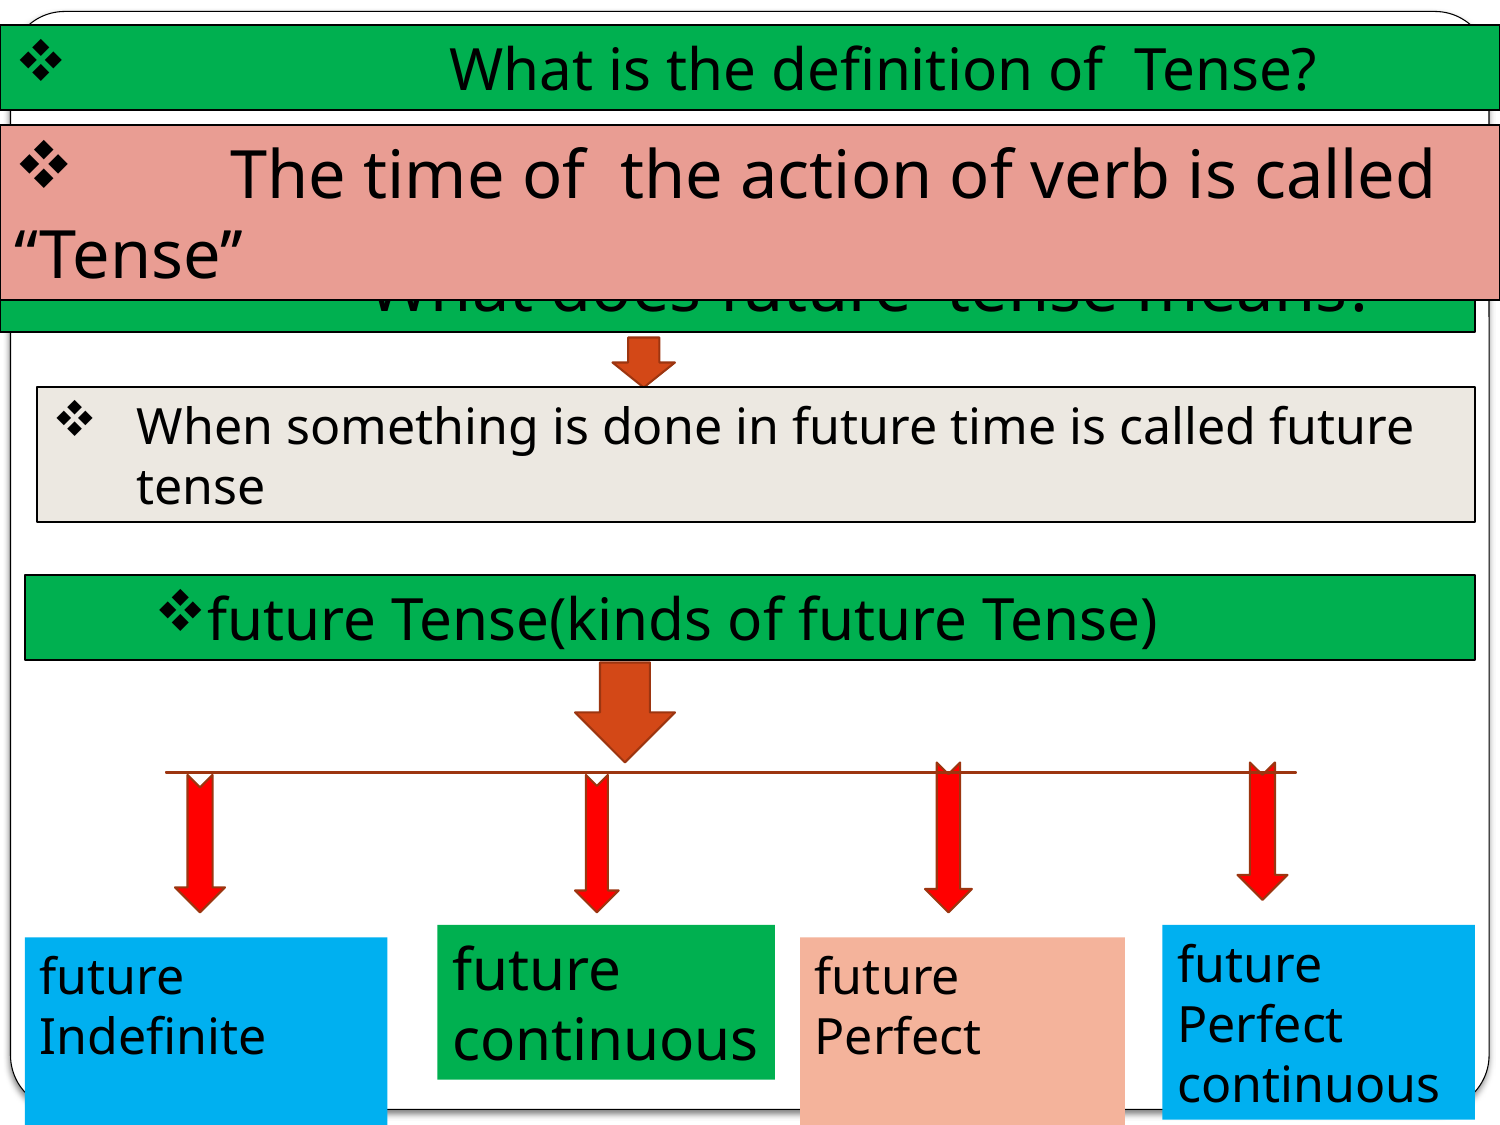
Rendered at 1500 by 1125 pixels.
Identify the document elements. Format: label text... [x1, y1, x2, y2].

text_box [1248, 761, 1261, 771]
text_box future Tense(kinds of future Tense) [24, 575, 1475, 660]
text_box future Perfect continuous [1162, 924, 1475, 1120]
text_box future Perfect [800, 937, 1125, 1125]
text_box [924, 774, 973, 914]
text_box The time of the action of verb is called “Tense’’ [0, 124, 1500, 300]
text_box When something is done in future time is called future tense [37, 387, 1475, 523]
text_box future Indefinite [24, 937, 388, 1125]
text_box [950, 761, 962, 771]
text_box [611, 336, 676, 387]
text_box [174, 773, 226, 914]
text_box What is the definition of Tense? [0, 24, 1500, 110]
text_box [935, 761, 947, 771]
text_box What does future tense means? [0, 300, 1475, 333]
text_box future continuous [437, 924, 775, 1080]
text_box [1264, 761, 1277, 771]
text_box [1236, 774, 1289, 901]
text_box [574, 774, 620, 914]
text_box [574, 661, 676, 764]
